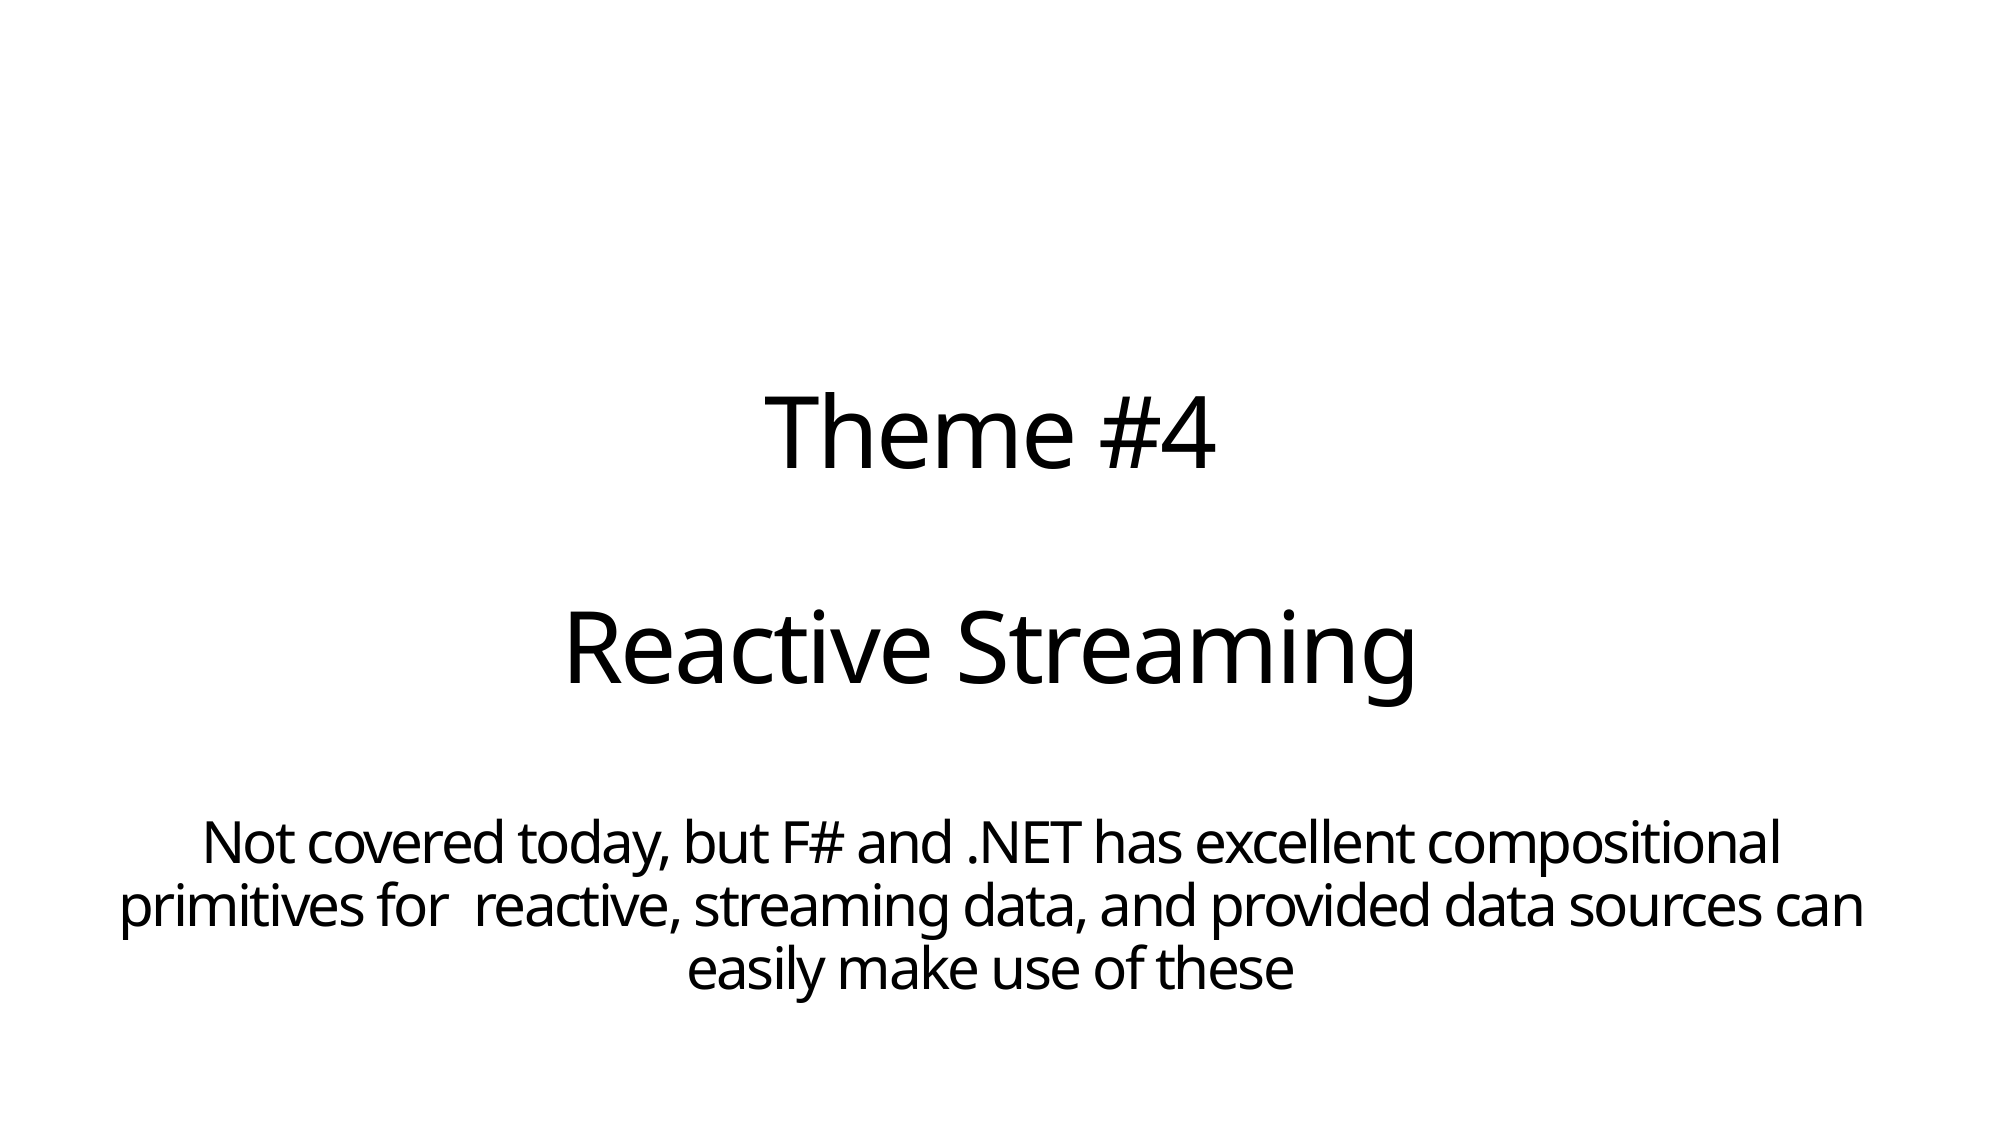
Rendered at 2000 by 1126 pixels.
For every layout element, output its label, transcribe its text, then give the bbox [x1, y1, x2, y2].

title Theme #4 Reactive Streaming Not covered today, but F# and .NET has excellent compositional primitives for reactive, streaming data, and provided data sources can easily make use of these [74, 381, 1908, 946]
